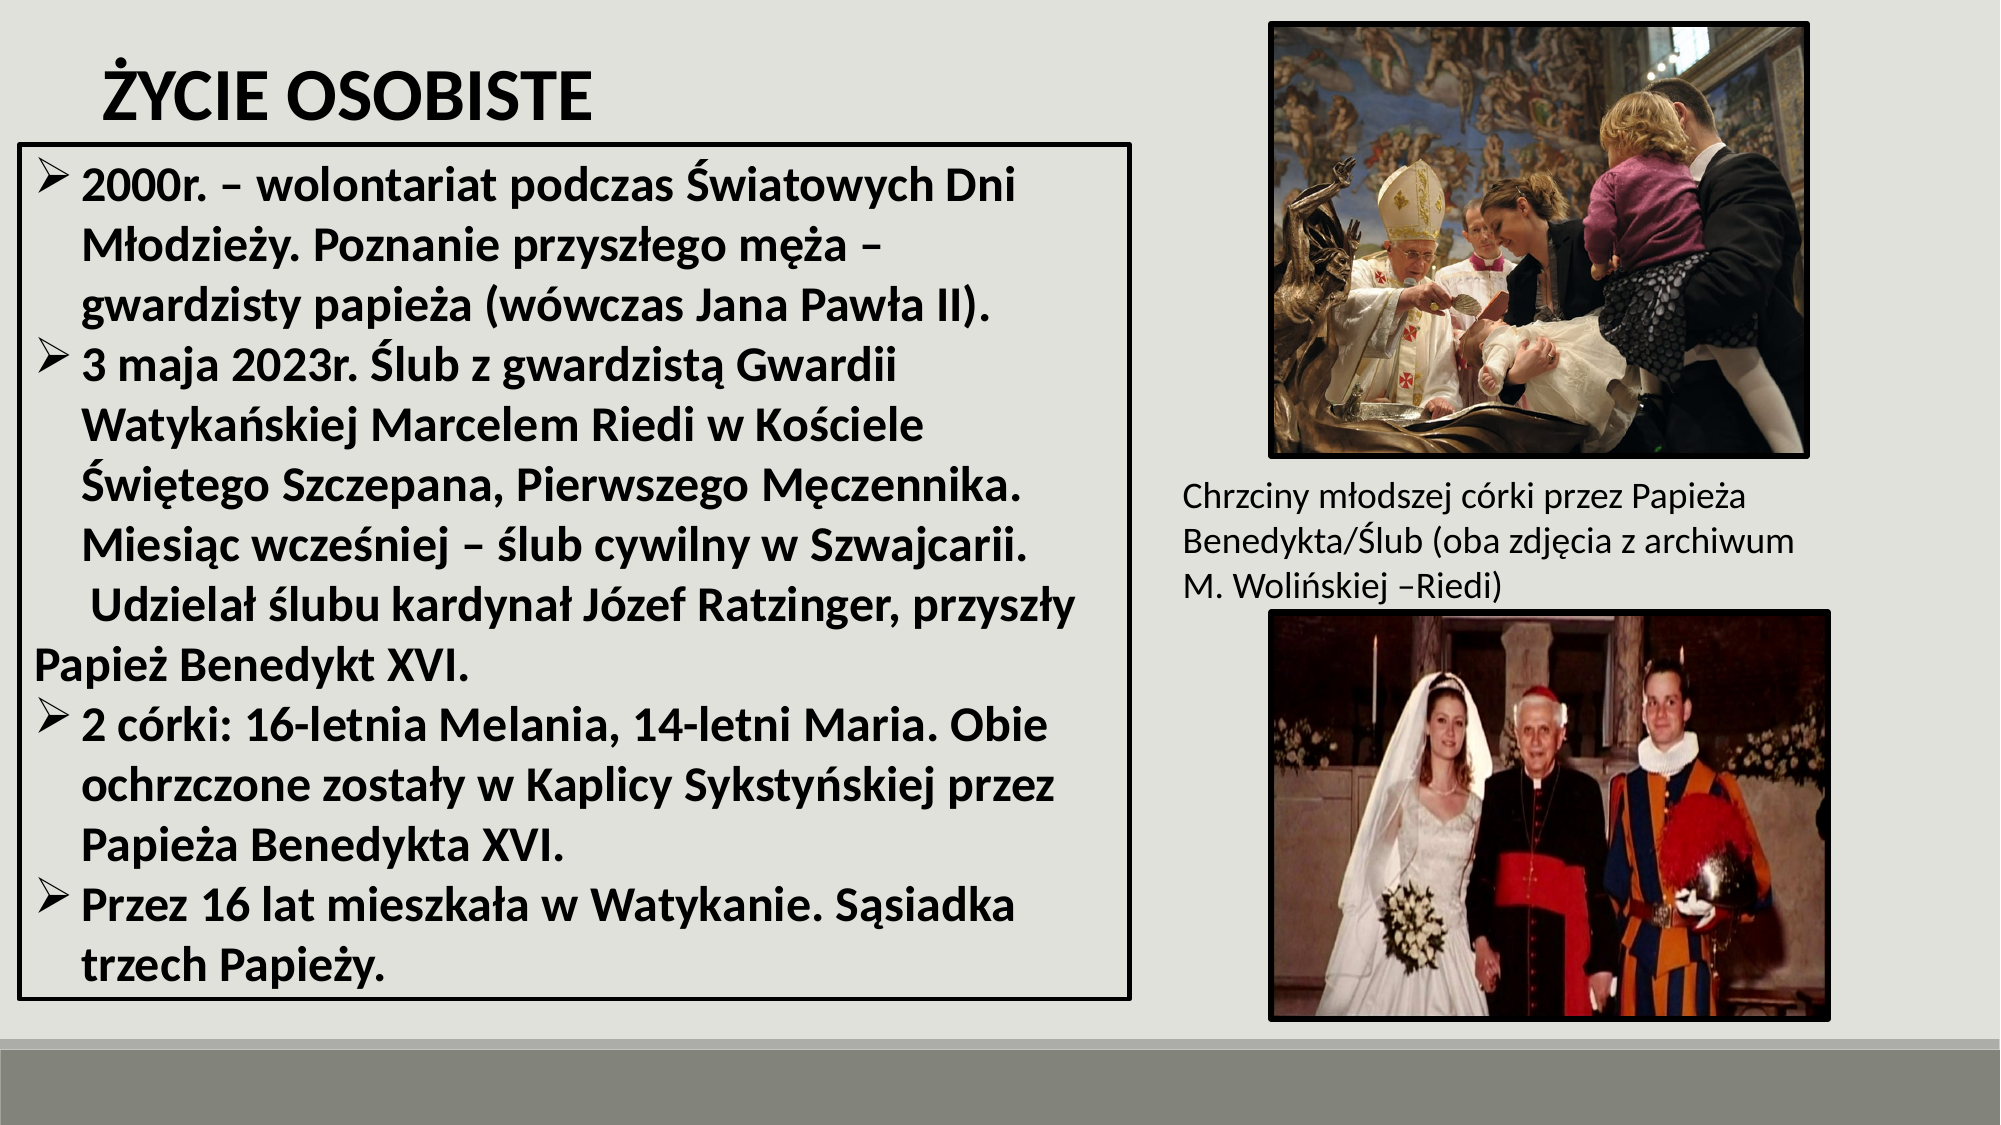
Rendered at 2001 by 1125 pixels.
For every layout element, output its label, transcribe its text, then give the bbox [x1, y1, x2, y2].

text_box ŻYCIE OSOBISTE [87, 38, 1000, 144]
text_box 2000r. – wolontariat podczas Światowych Dni Młodzieży. Poznanie przyszłego męża – gwardzisty papieża (wówczas Jana Pawła II). 3 maja 2023r. Ślub z gwardzistą Gwardii Watykańskiej Marcelem Riedi w Kościele Świętego Szczepana, Pierwszego Męczennika. Miesiąc wcześniej – ślub cywilny w Szwajcarii. Udzielał ślubu kardynał Józef Ratzinger, przyszły Papież Benedykt XVI. 2 córki: 16-letnia Melania, 14-letni Maria. Obie ochrzczone zostały w Kaplicy Sykstyńskiej przez Papieża Benedykta XVI. Przez 16 lat mieszkała w Watykanie. Sąsiadka trzech Papieży. [19, 144, 1130, 1000]
picture [1273, 26, 1805, 454]
picture [1273, 614, 1826, 1017]
text_box Chrzciny młodszej córki przez Papieża Benedykta/Ślub (oba zdjęcia z archiwum M. Wolińskiej –Riedi) [1167, 464, 1950, 614]
